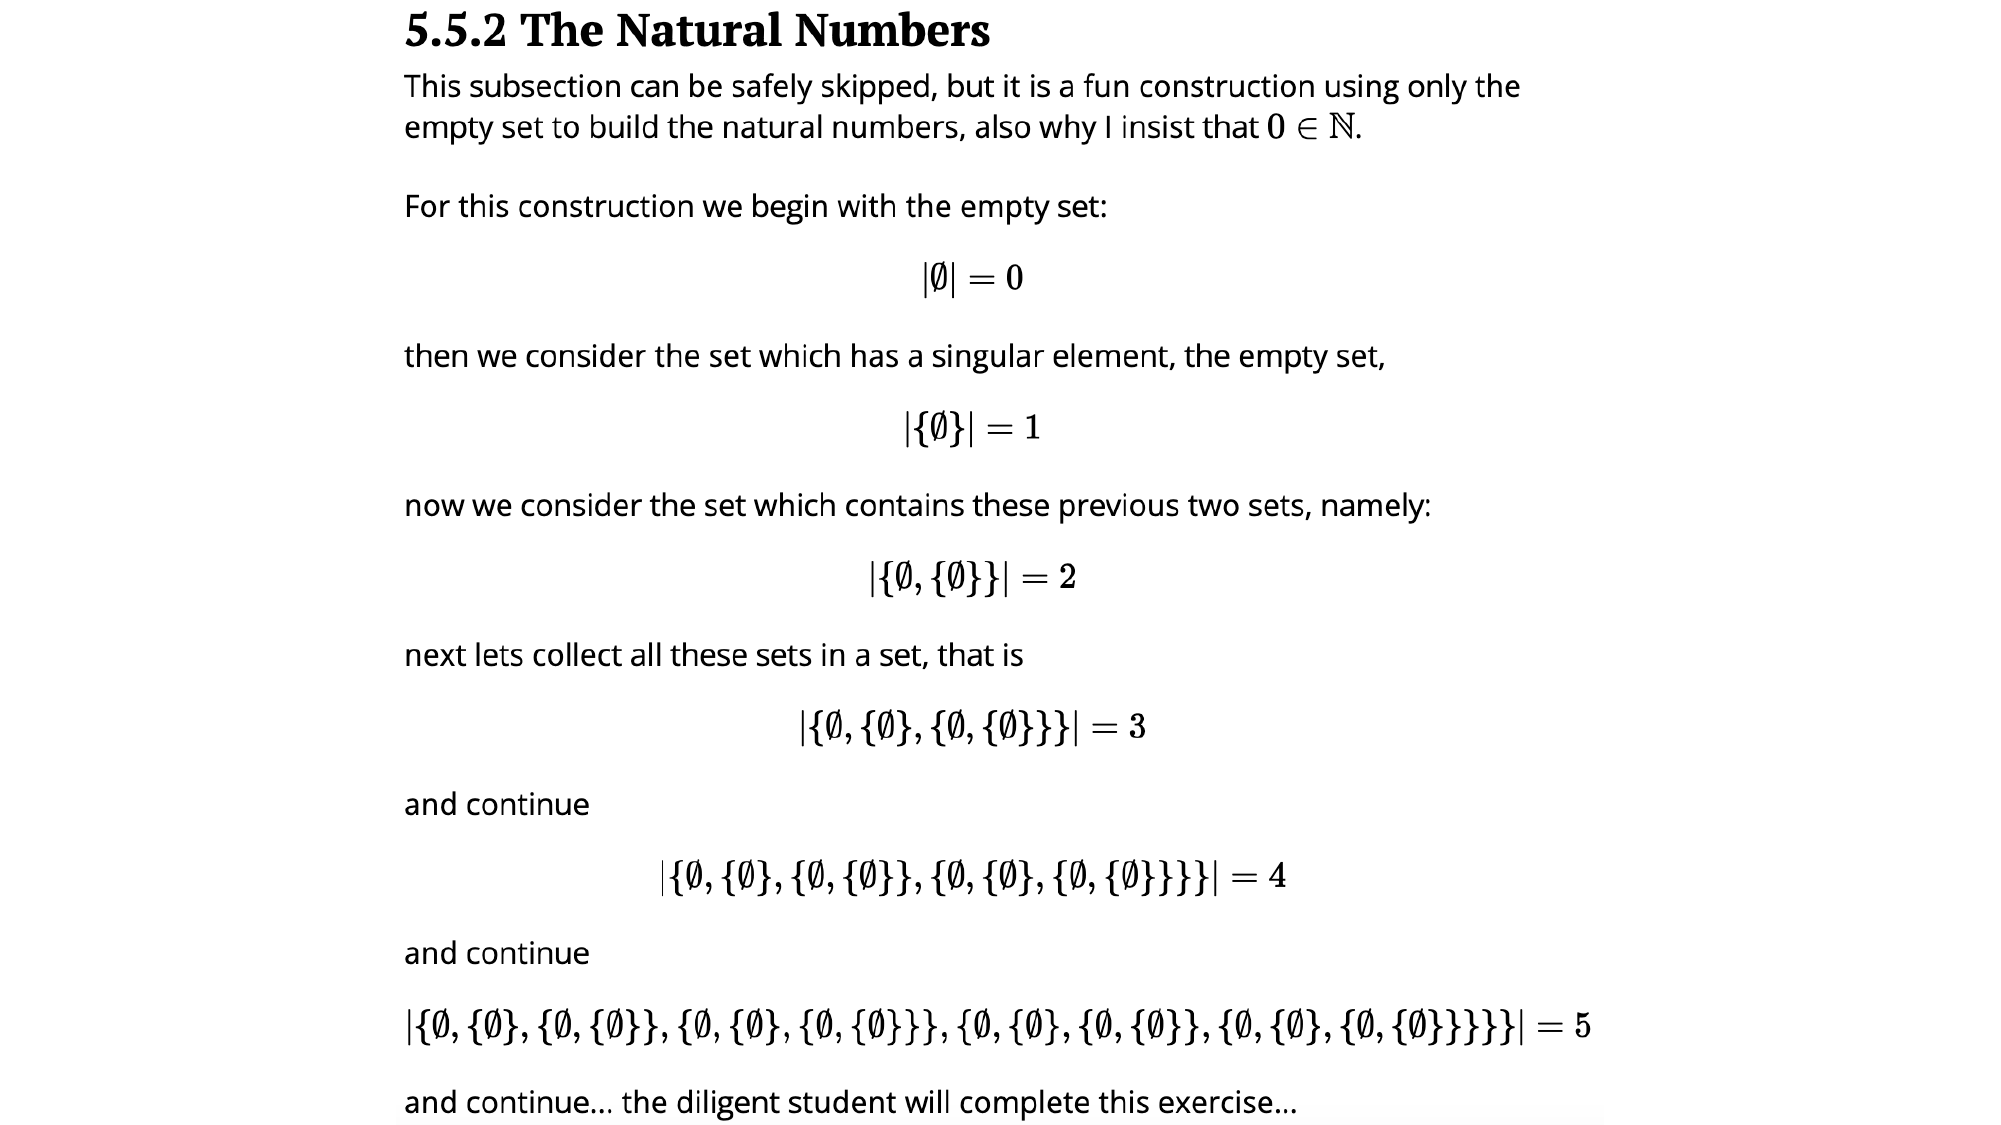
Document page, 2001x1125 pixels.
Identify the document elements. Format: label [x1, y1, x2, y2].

picture [396, 0, 1604, 1125]
